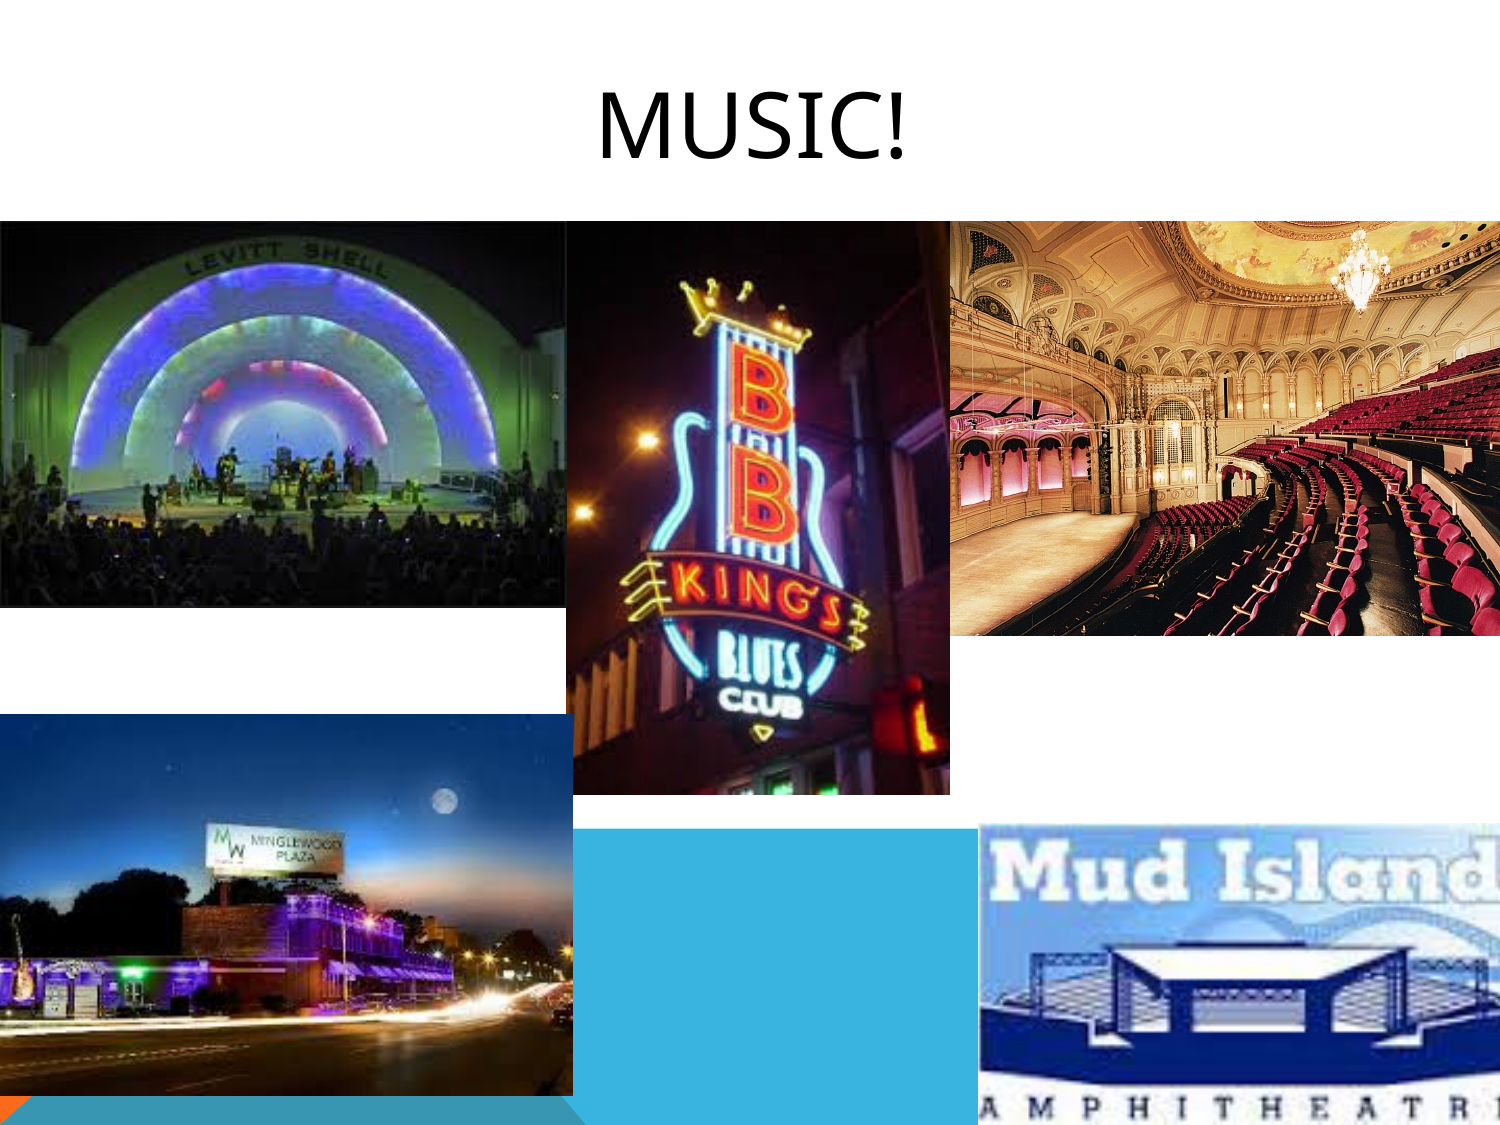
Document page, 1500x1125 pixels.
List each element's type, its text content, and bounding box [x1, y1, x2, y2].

picture [0, 221, 1500, 1097]
text_box MuSIC! [134, 60, 1369, 220]
picture [978, 823, 1500, 1125]
